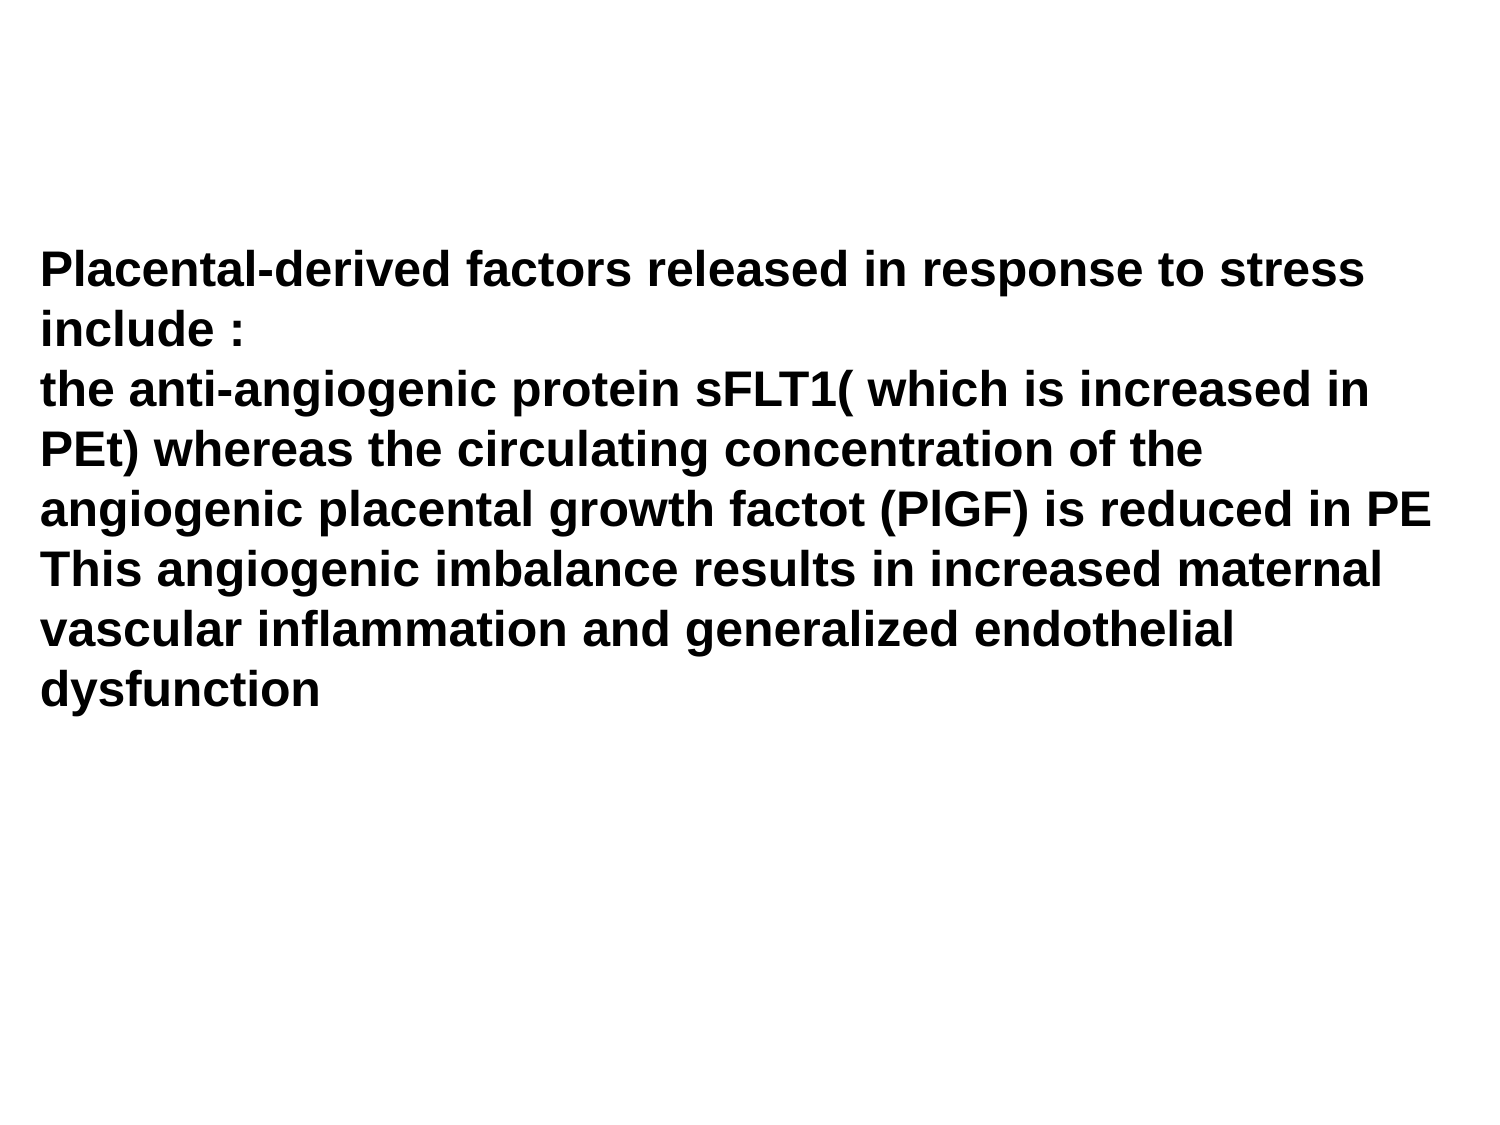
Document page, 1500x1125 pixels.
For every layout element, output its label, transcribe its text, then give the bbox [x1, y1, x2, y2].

text_box Placental-derived factors released in response to stress include : the anti-angiogenic protein sFLT1( which is increased in PEt) whereas the circulating concentration of the angiogenic placental growth factot (PlGF) is reduced in PE This angiogenic imbalance results in increased maternal vascular inflammation and generalized endothelial dysfunction [37, 234, 1434, 717]
